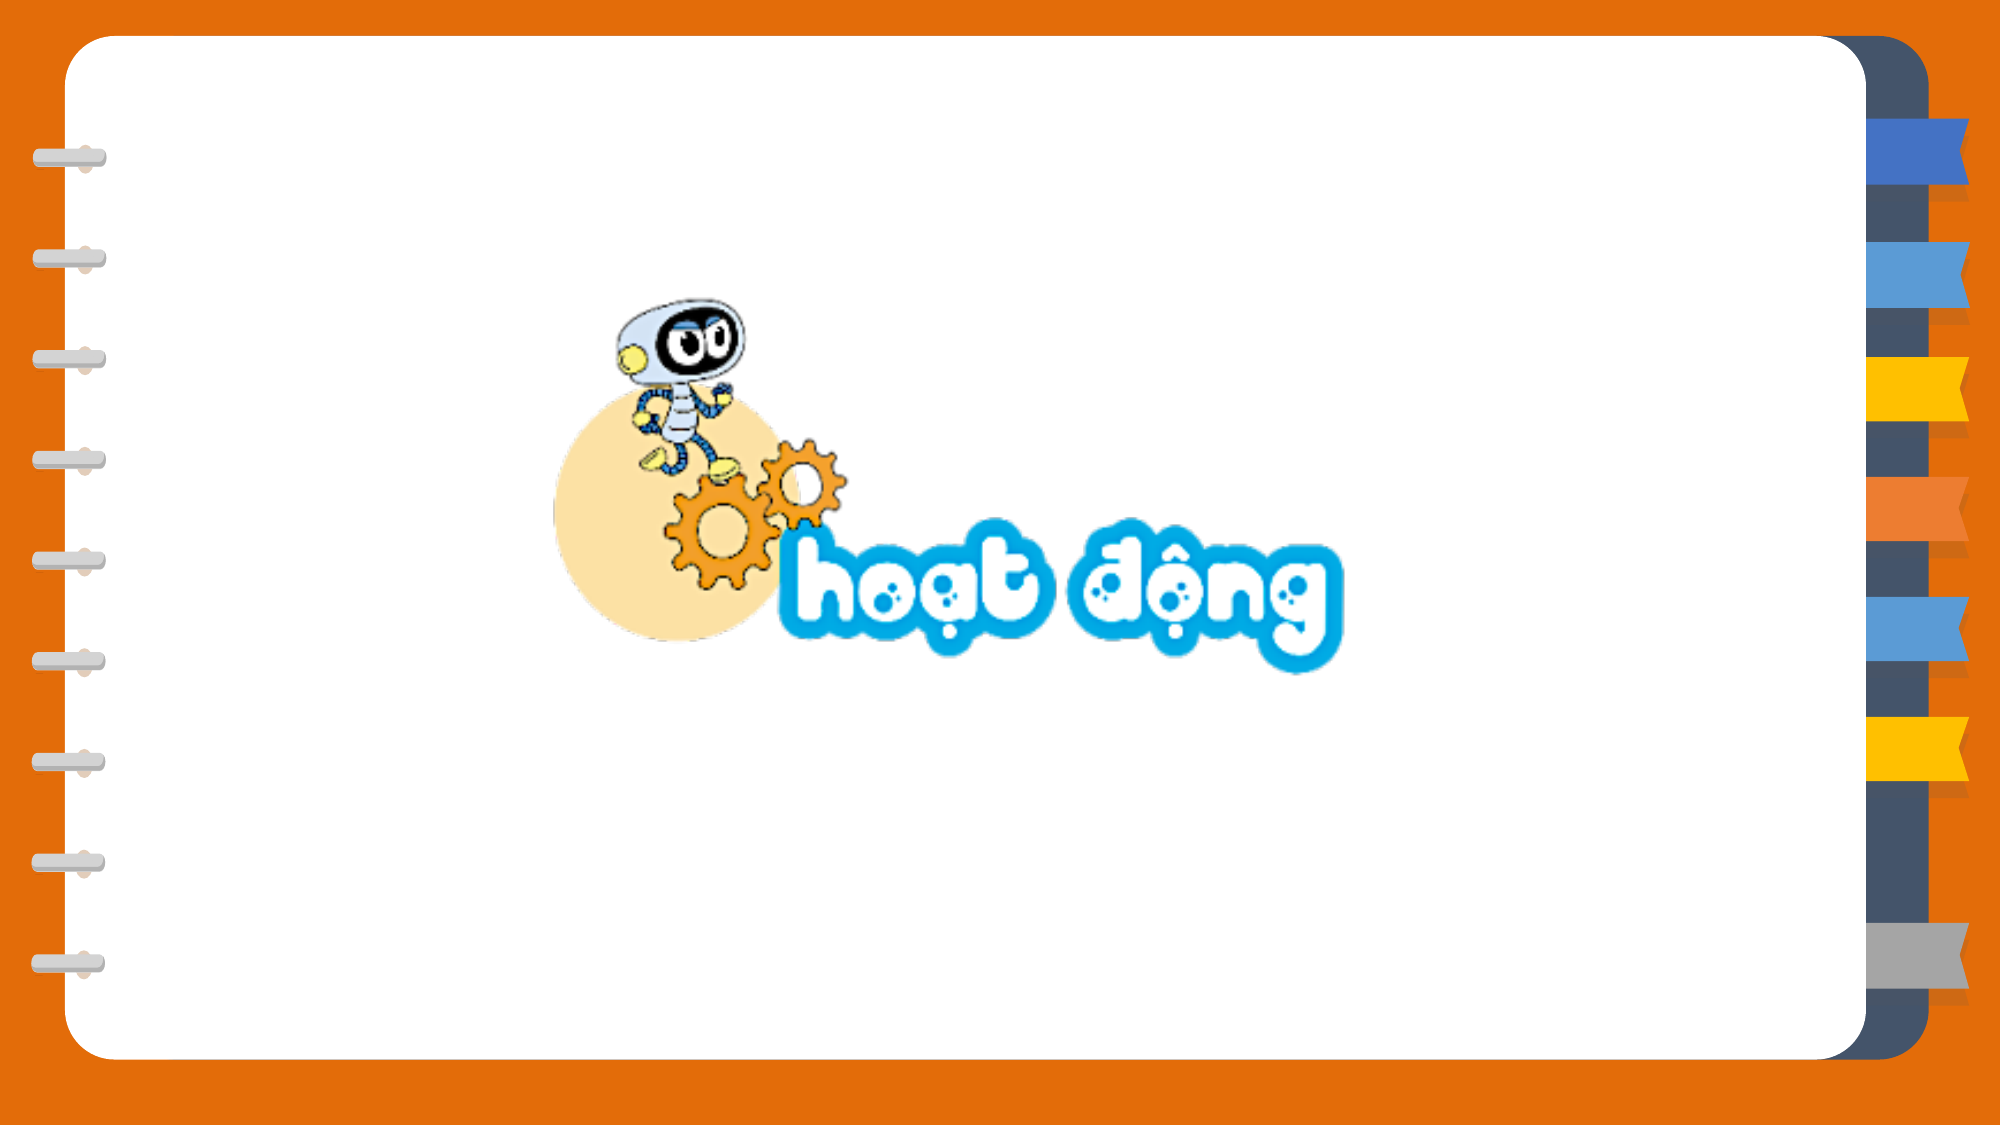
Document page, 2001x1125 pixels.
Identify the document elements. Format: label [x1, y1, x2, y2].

picture [490, 250, 1416, 736]
